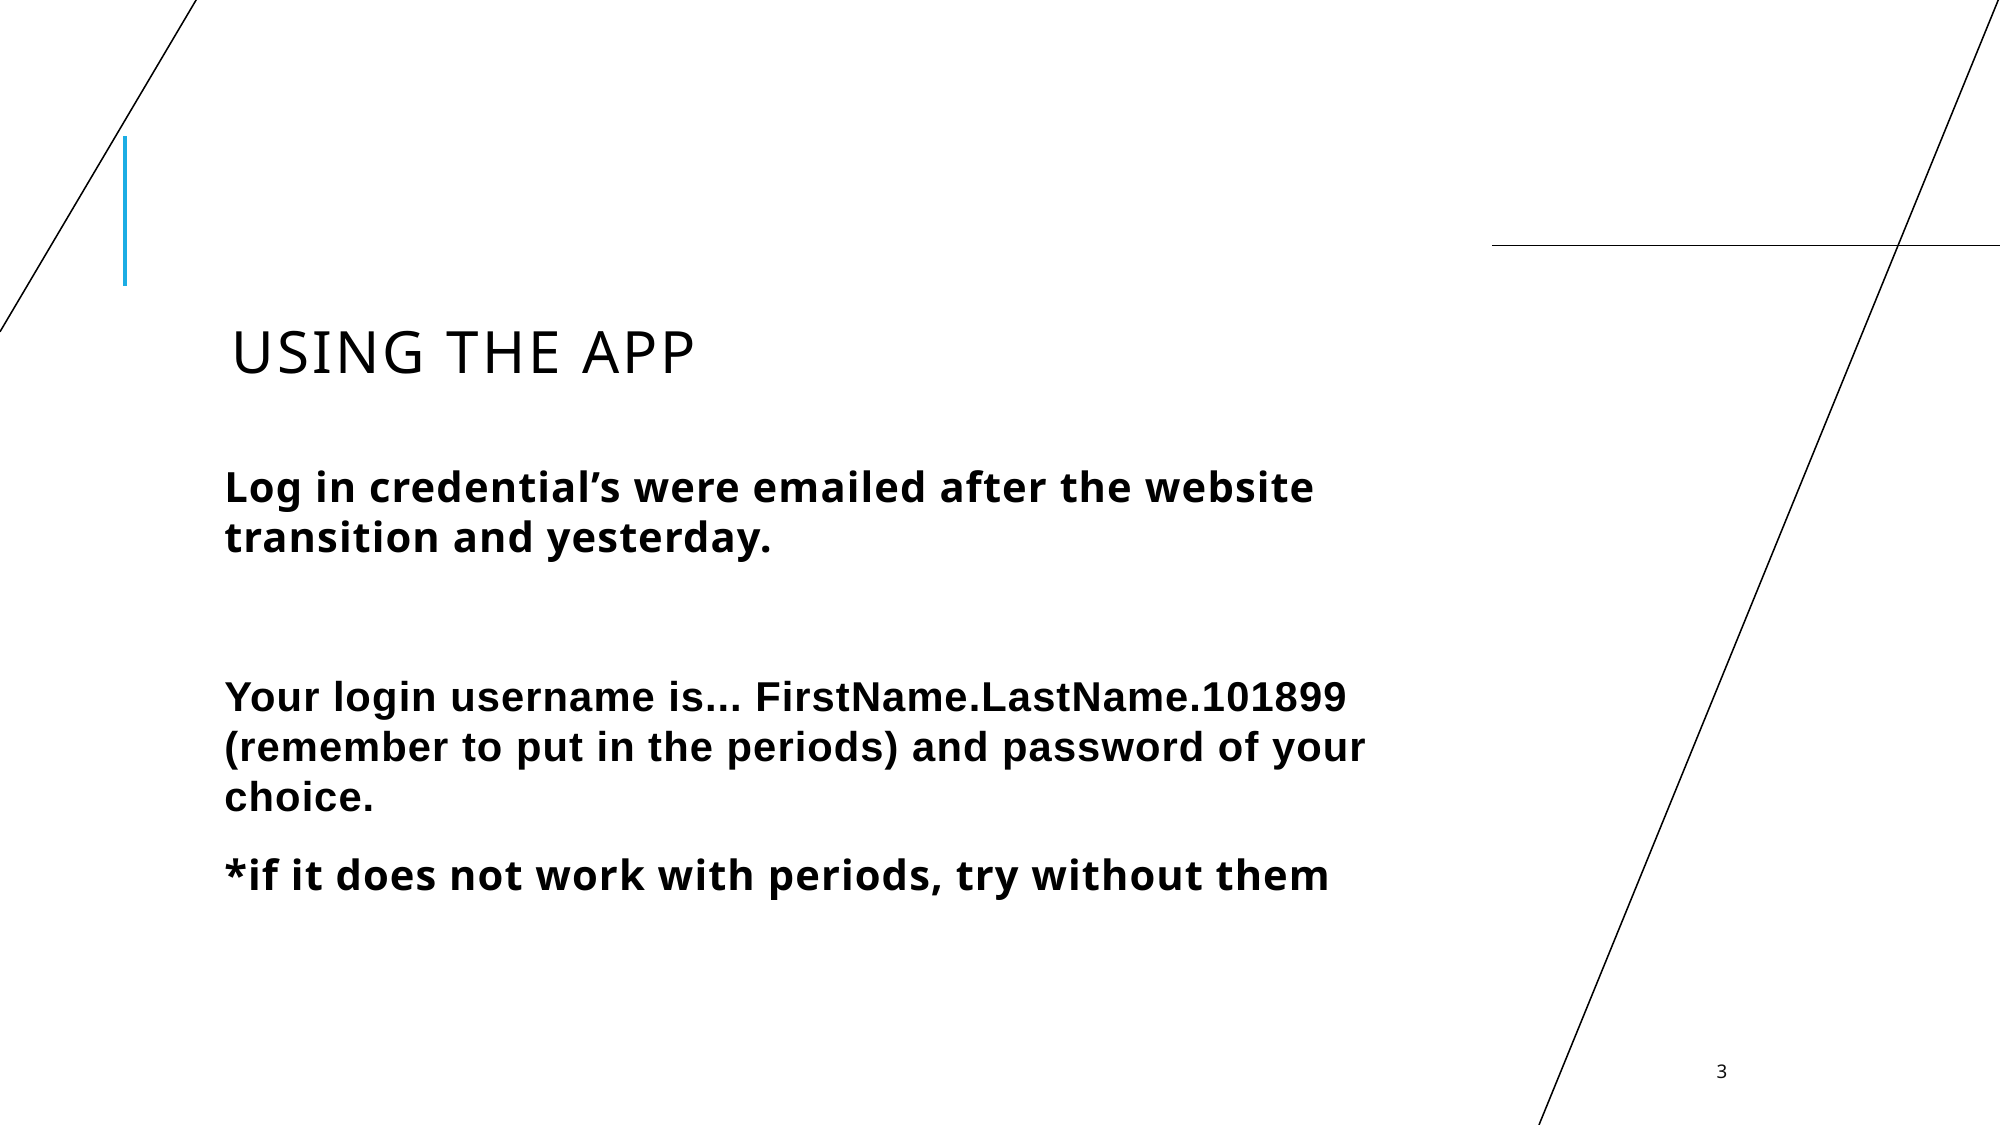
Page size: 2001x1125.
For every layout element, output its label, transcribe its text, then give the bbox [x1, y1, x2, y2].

list Log in credential’s were emailed after the website transition and yesterday. Your login username is... FirstName.LastName.101899 (remember to put in the periods) and password of your choice. *if it does not work with periods, try without them [216, 453, 1413, 1013]
title Using the App [216, 43, 1413, 392]
slide_number 3 [1701, 1042, 1864, 1103]
